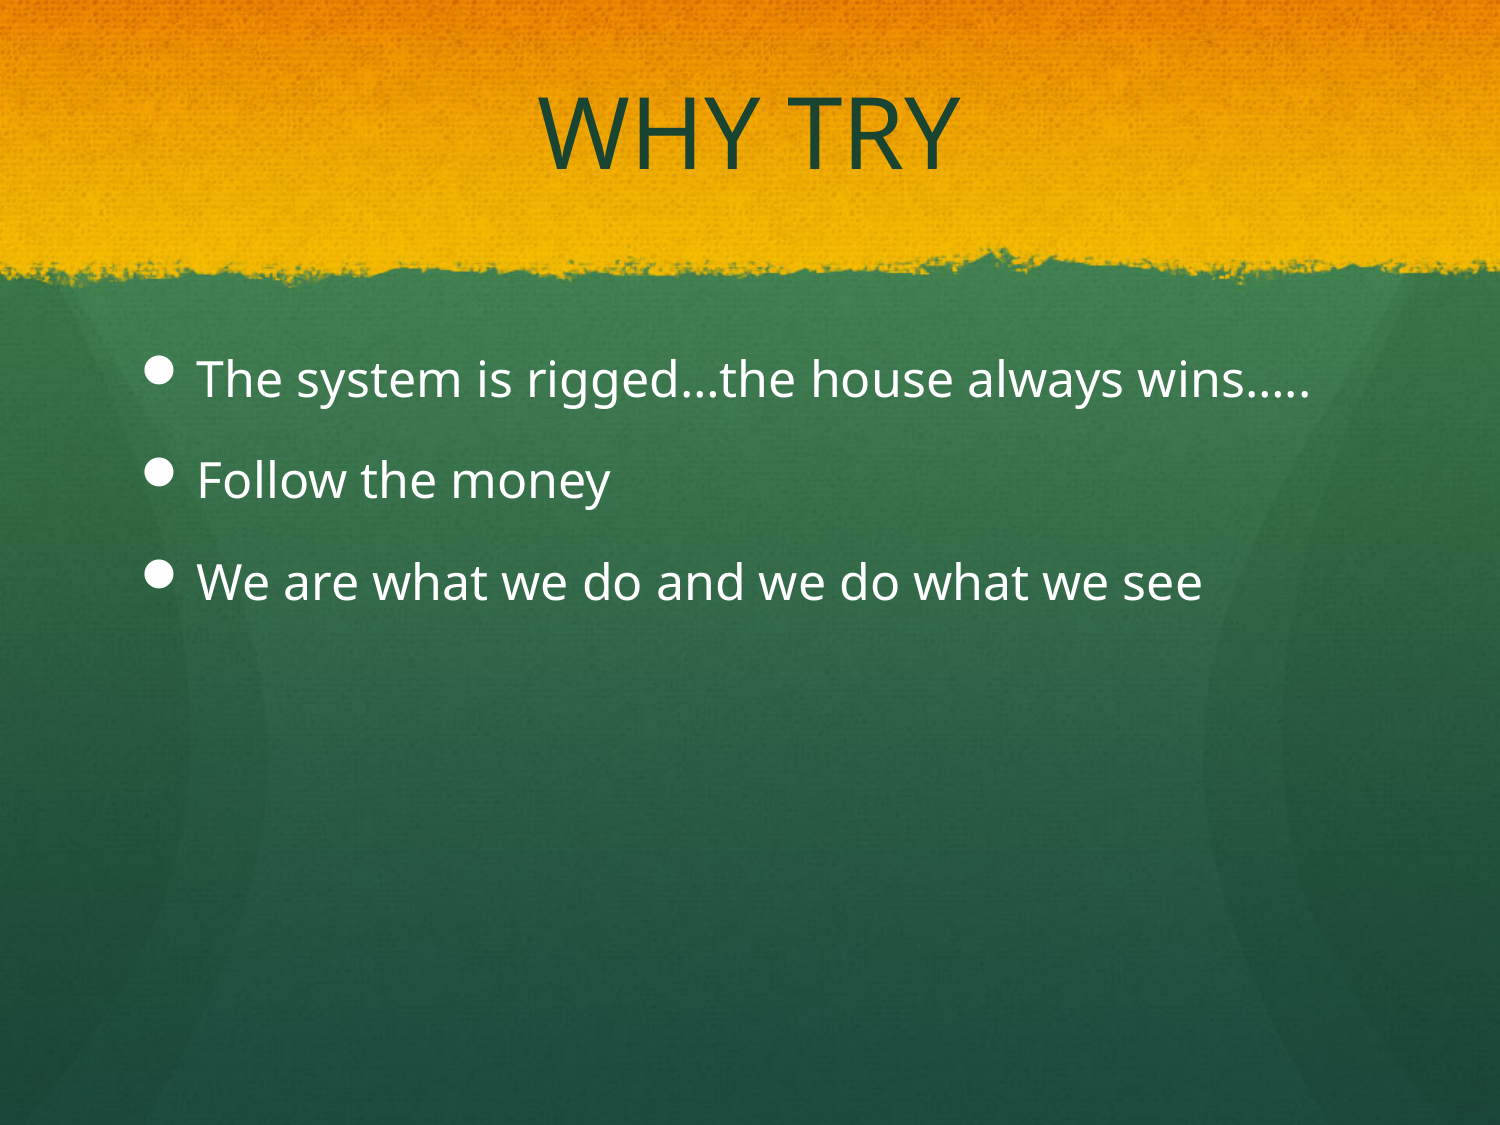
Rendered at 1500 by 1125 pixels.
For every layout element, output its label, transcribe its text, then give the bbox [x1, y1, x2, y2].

title WHY TRY [125, 13, 1375, 246]
list The system is rigged…the house always wins….. Follow the money We are what we do and we do what we see [125, 339, 1375, 1026]
picture [0, 0, 1500, 1125]
